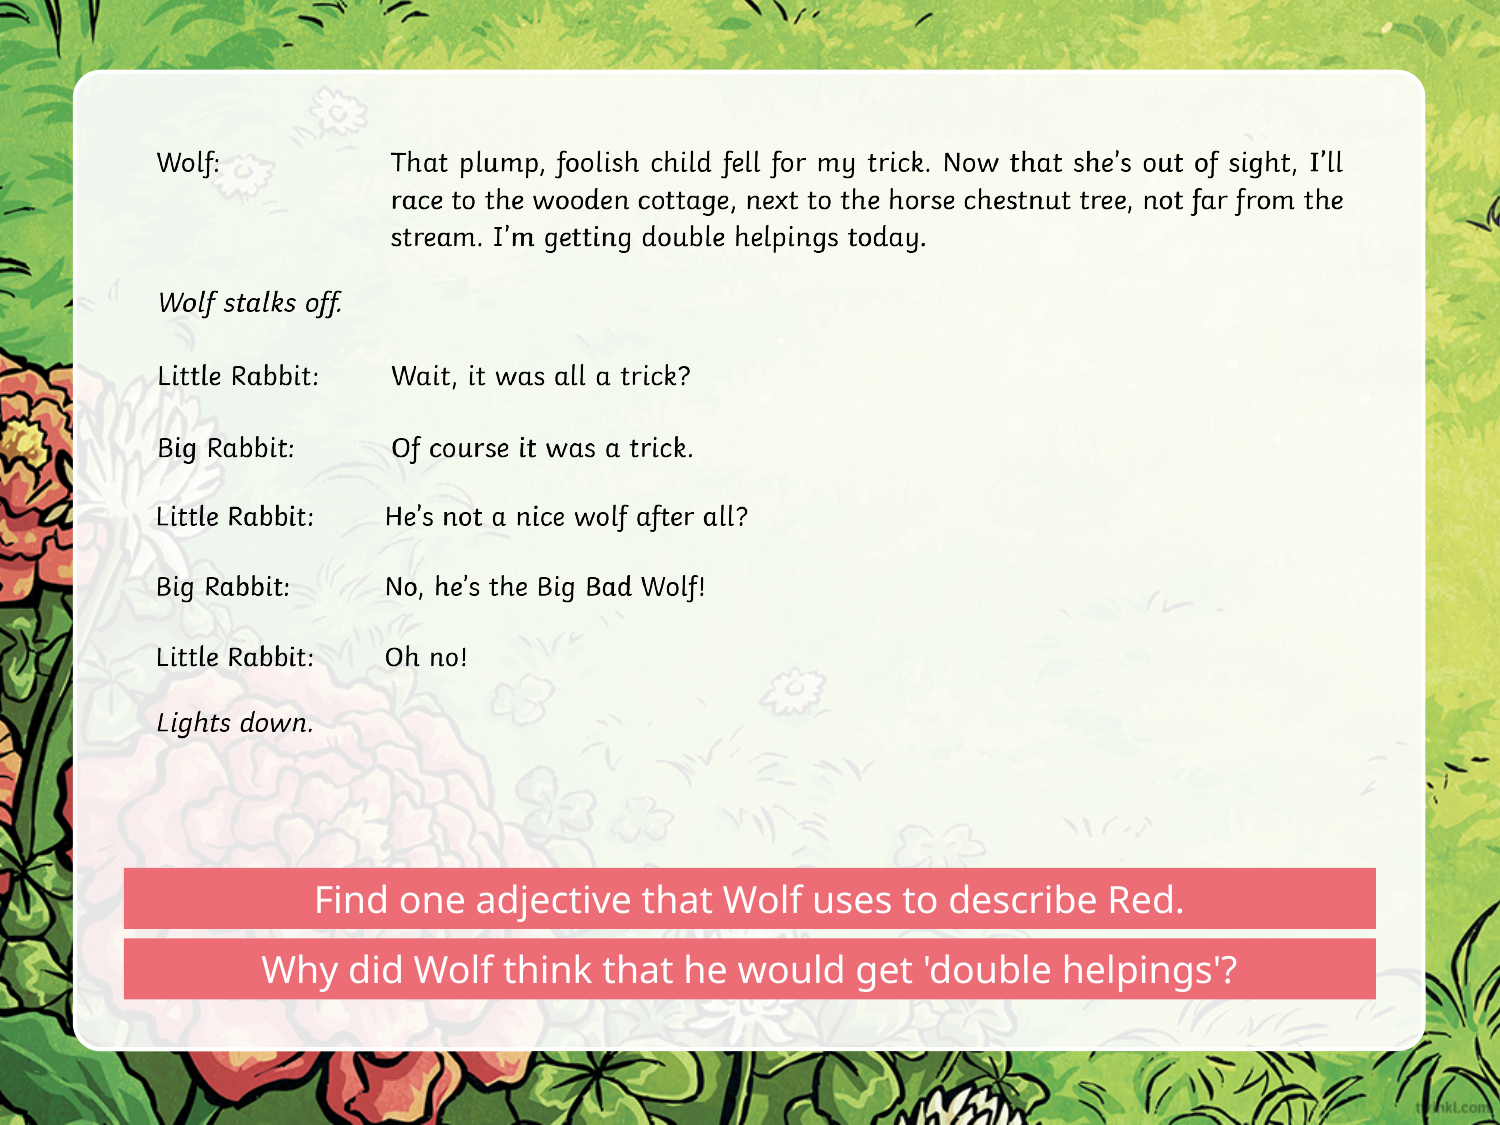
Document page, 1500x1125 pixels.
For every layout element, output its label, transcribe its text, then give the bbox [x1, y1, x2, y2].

picture [0, 0, 1500, 1125]
text_box Find one adjective that Wolf uses to describe Red. [123, 867, 1377, 930]
text_box Why did Wolf think that he would get 'double helpings'? [123, 937, 1377, 1000]
